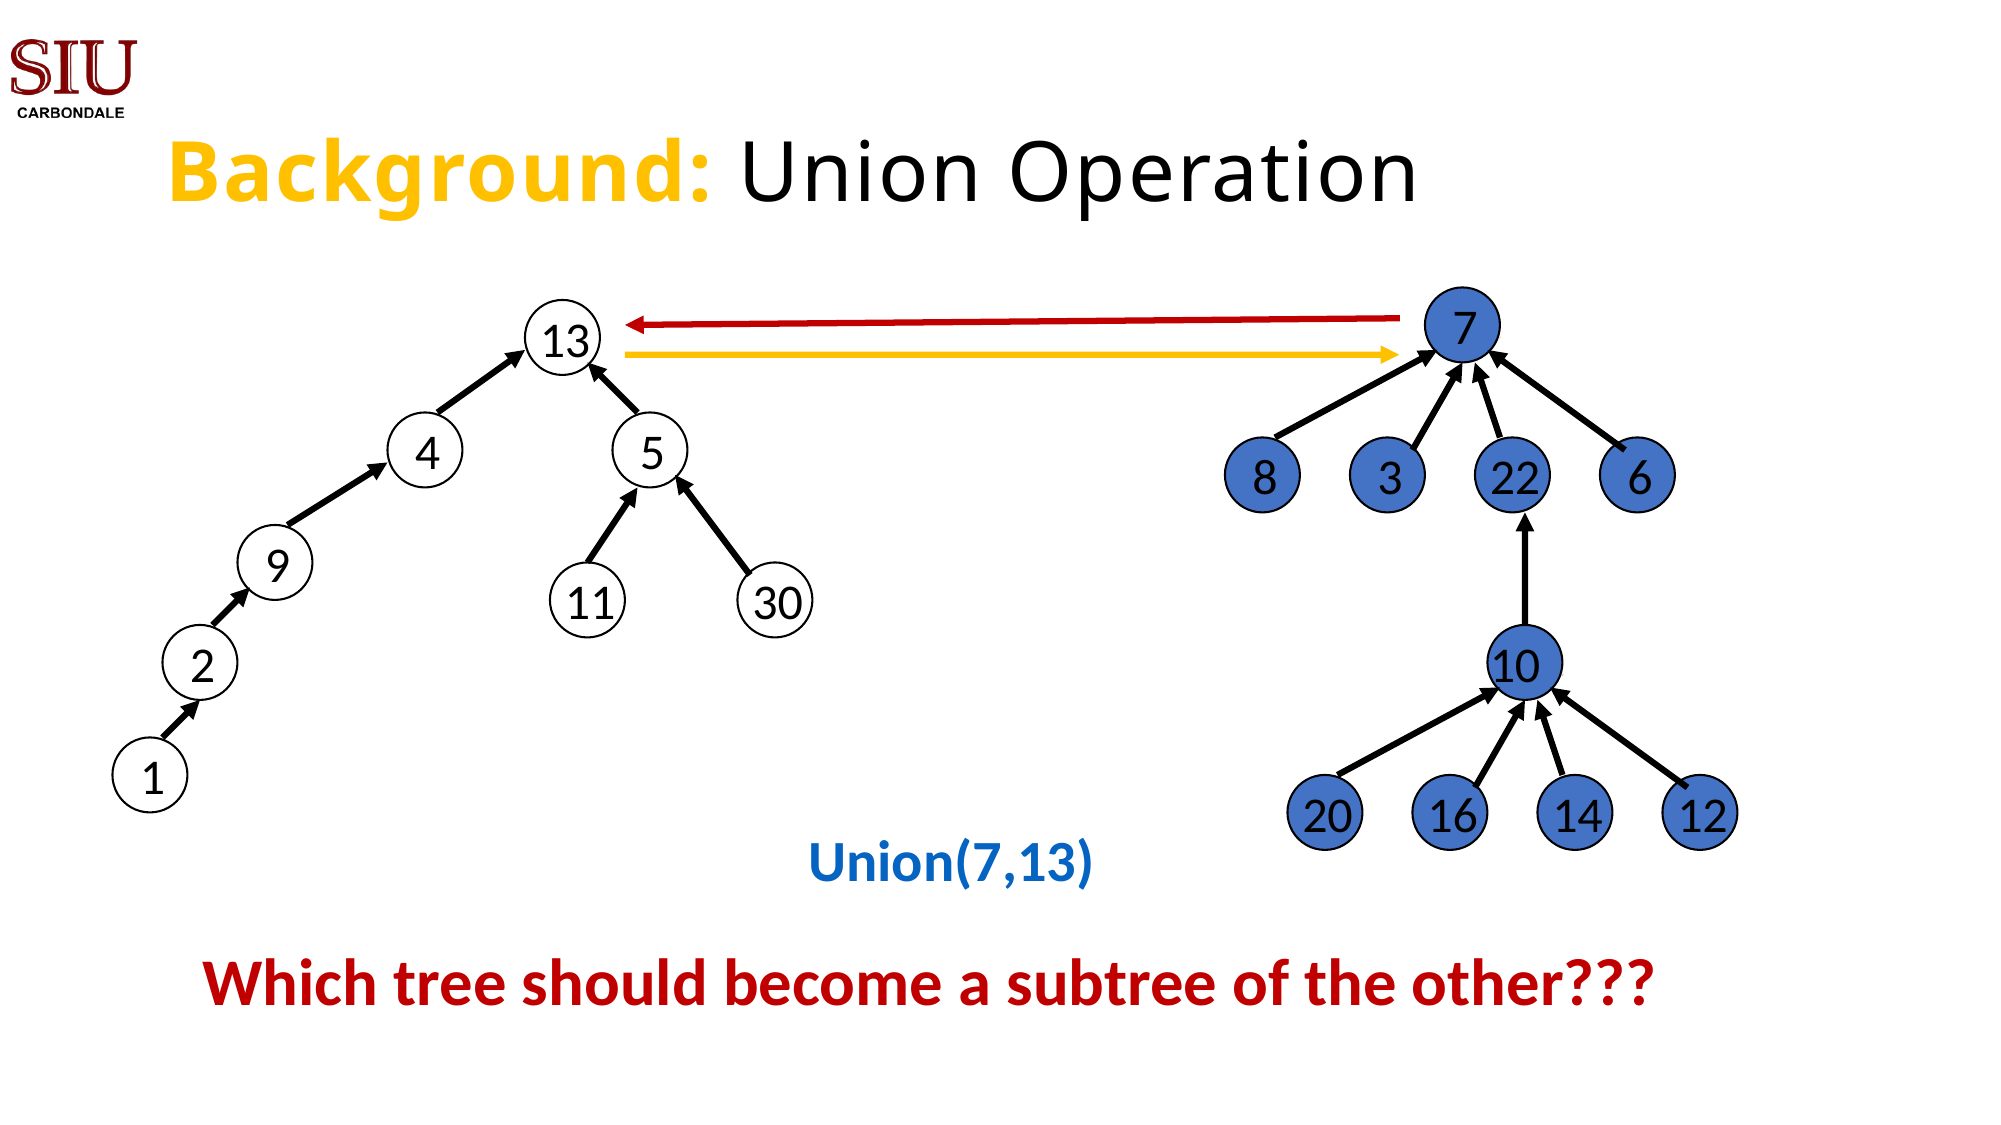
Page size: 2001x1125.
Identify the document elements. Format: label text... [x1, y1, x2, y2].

text_box Union(7,13) [793, 815, 1119, 901]
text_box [1224, 287, 1750, 850]
text_box Background: Union Operation [149, 74, 1576, 225]
picture [11, 39, 138, 118]
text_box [112, 299, 863, 813]
text_box Which tree should become a subtree of the other??? [187, 931, 1950, 1027]
